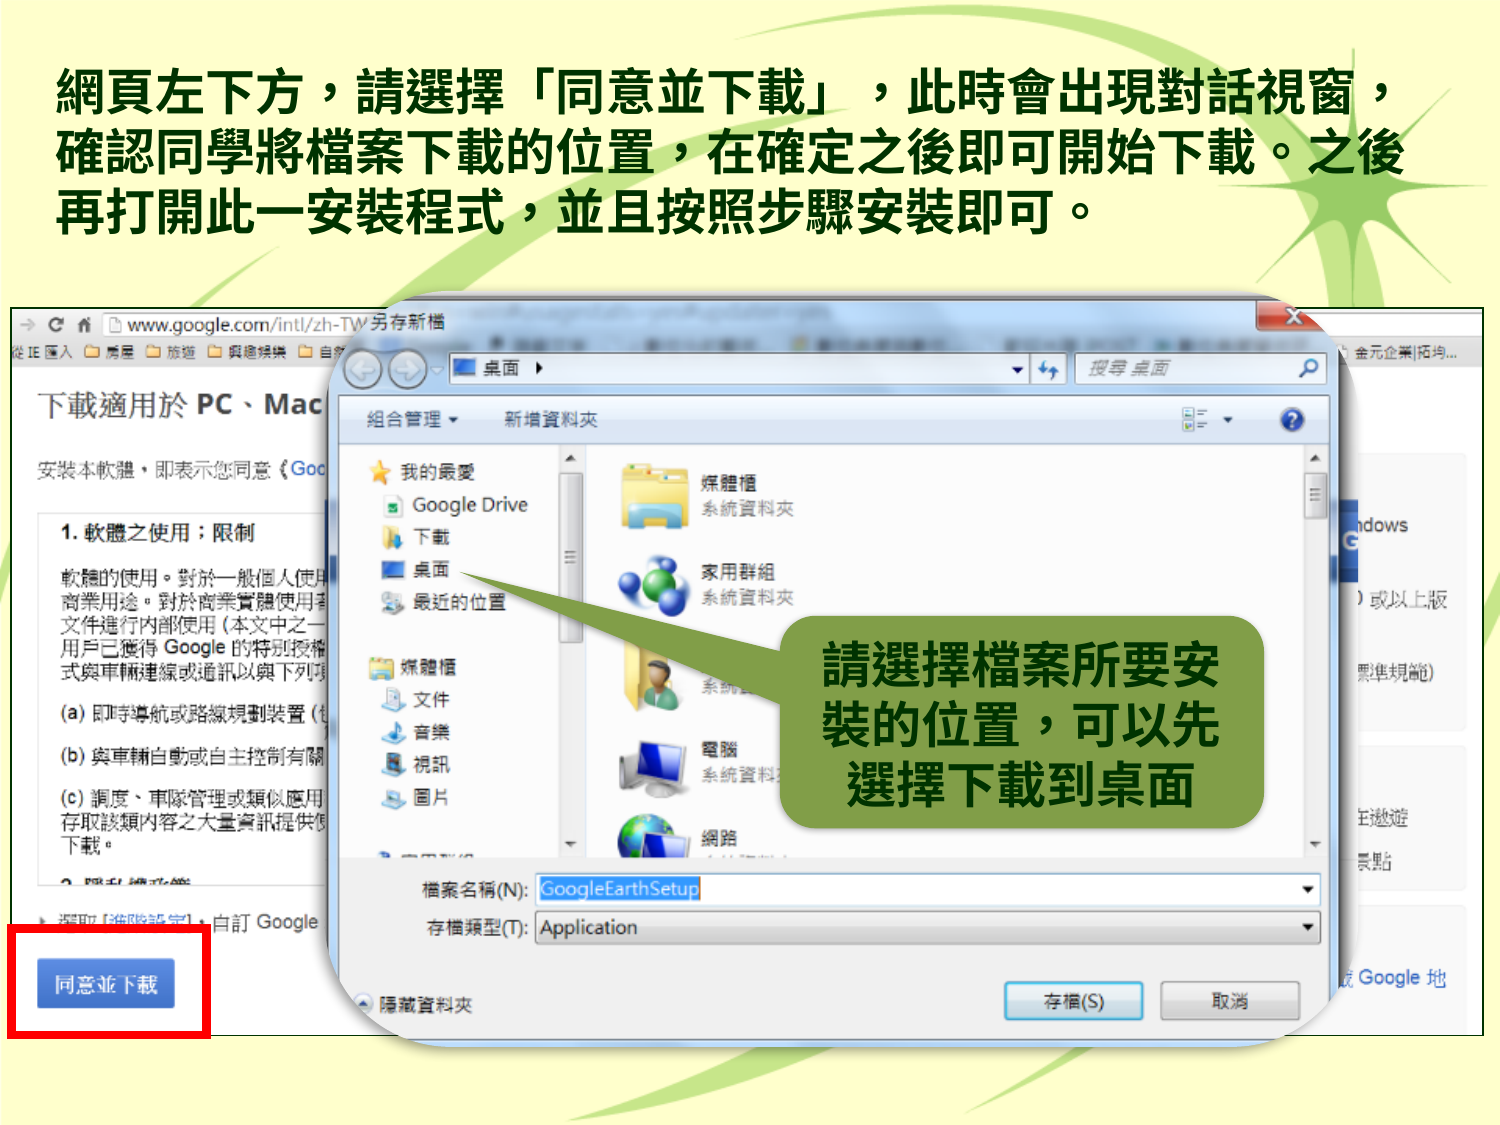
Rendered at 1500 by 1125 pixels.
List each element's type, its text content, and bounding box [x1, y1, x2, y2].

picture [0, 0, 1500, 1125]
text_box 網頁左下方，請選擇「同意並下載」，此時會出現對話視窗，確認同學將檔案下載的位置，在確定之後即可開始下載。之後再打開此一安裝程式，並且按照步驟安裝即可。 [41, 52, 1447, 248]
